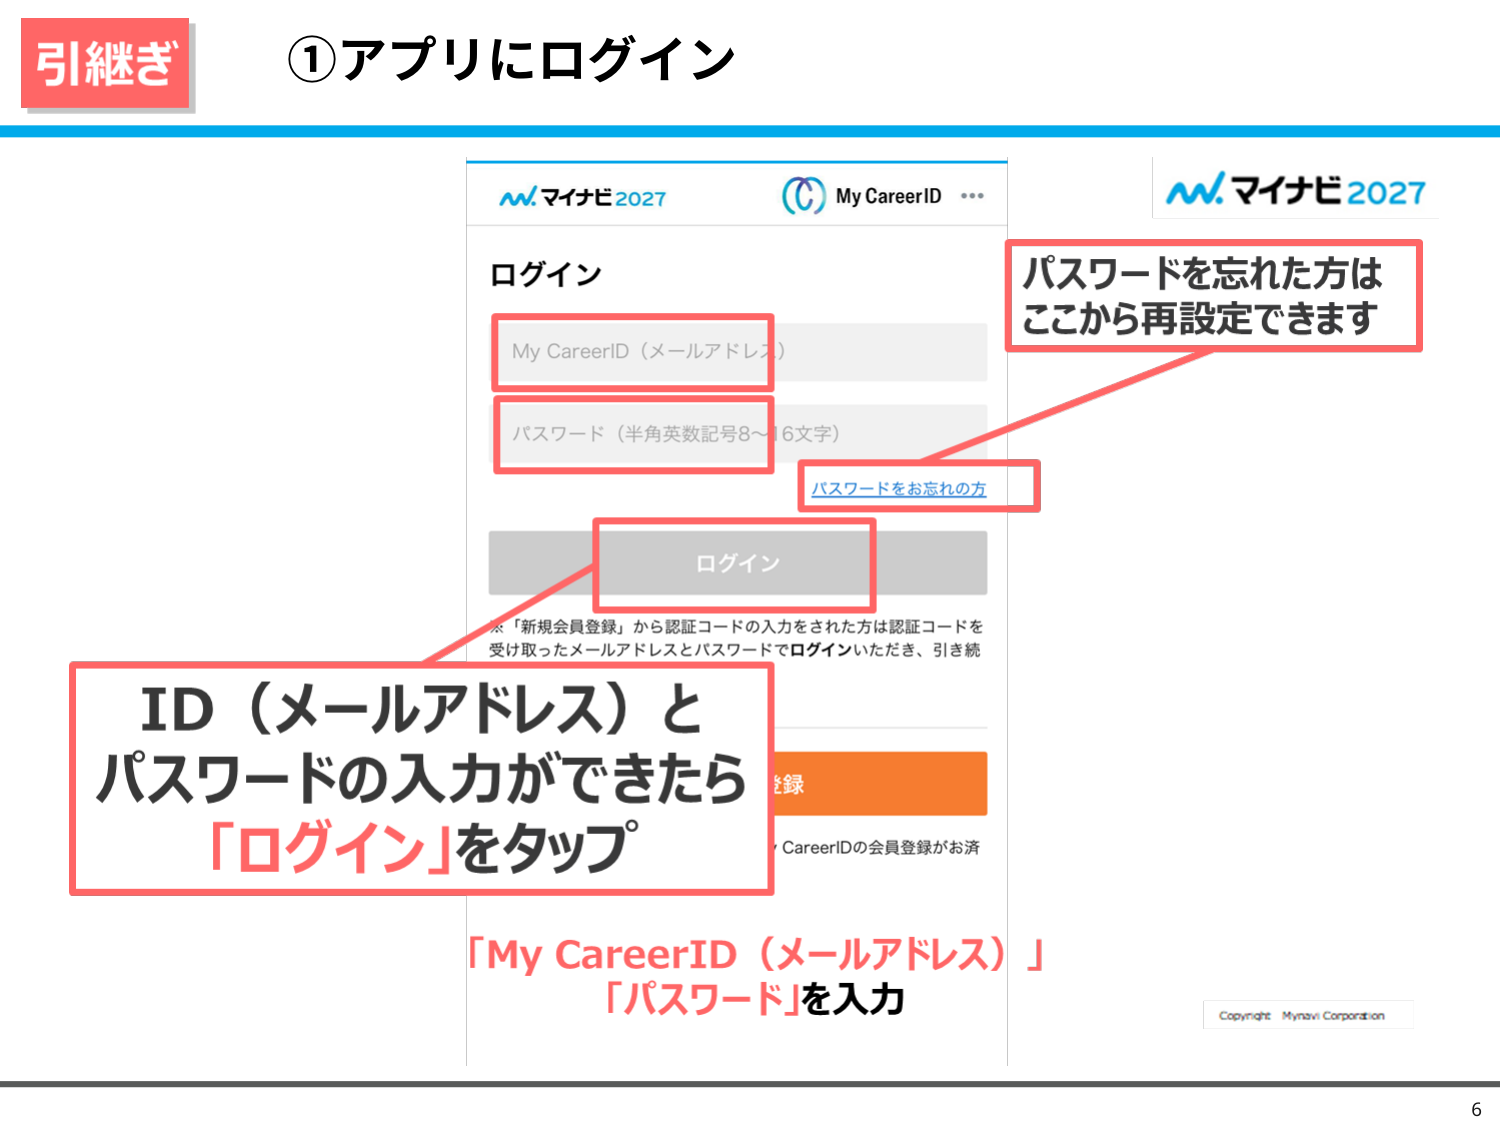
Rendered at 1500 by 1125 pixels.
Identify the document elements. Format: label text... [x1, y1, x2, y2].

slide_number 6 [1336, 1090, 1498, 1122]
picture [4, 17, 214, 125]
title ①アプリにログイン [0, 0, 1022, 126]
picture [60, 157, 1440, 1067]
